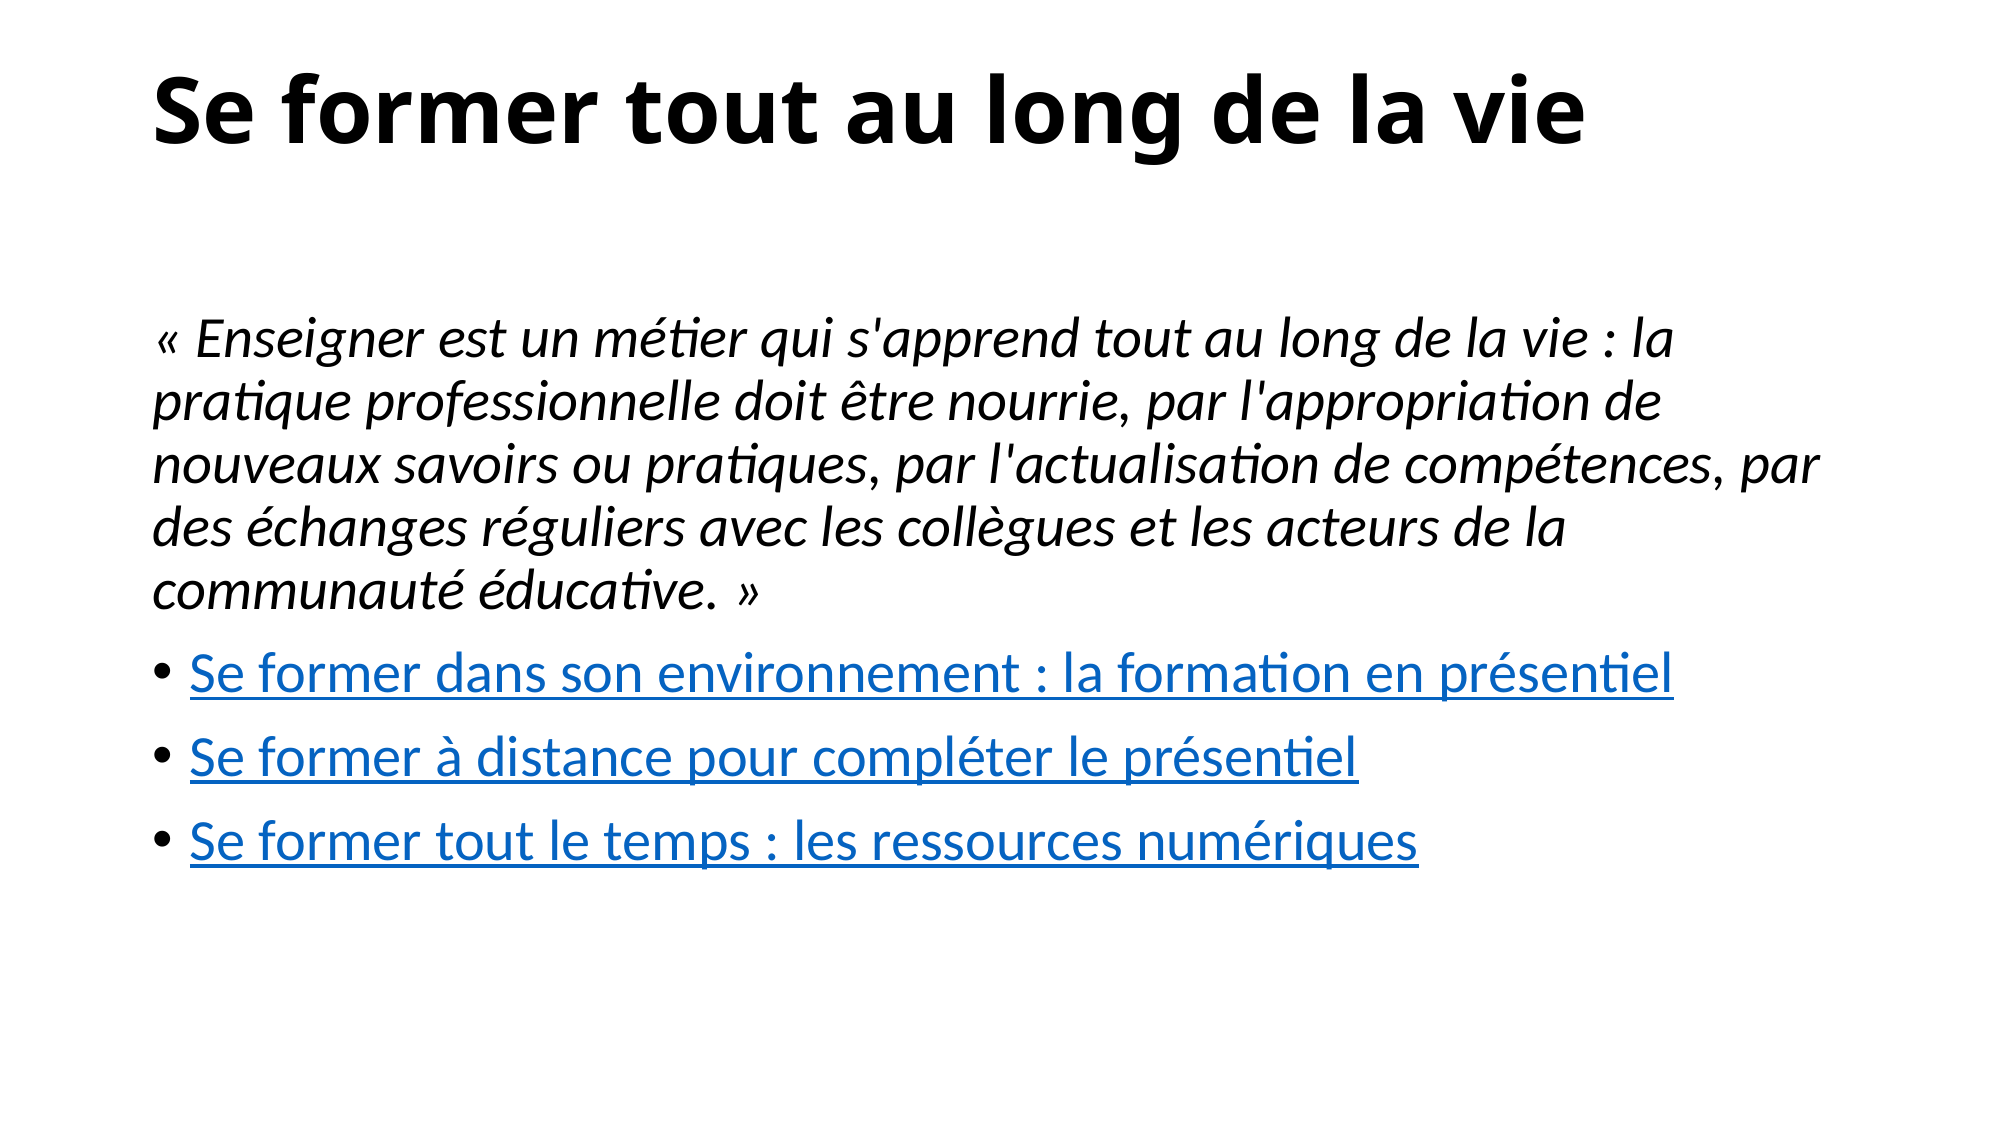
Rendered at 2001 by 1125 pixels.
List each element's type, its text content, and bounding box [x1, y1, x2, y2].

list « Enseigner est un métier qui s'apprend tout au long de la vie : la pratique professionnelle doit être nourrie, par l'appropriation de nouveaux savoirs ou pratiques, par l'actualisation de compétences, par des échanges réguliers avec les collègues et les acteurs de la communauté éducative. » Se former dans son environnement : la formation en présentiel Se former à distance pour compléter le présentiel Se former tout le temps : les ressources numériques [137, 299, 1863, 1014]
title Se former tout au long de la vie [137, 59, 1863, 278]
